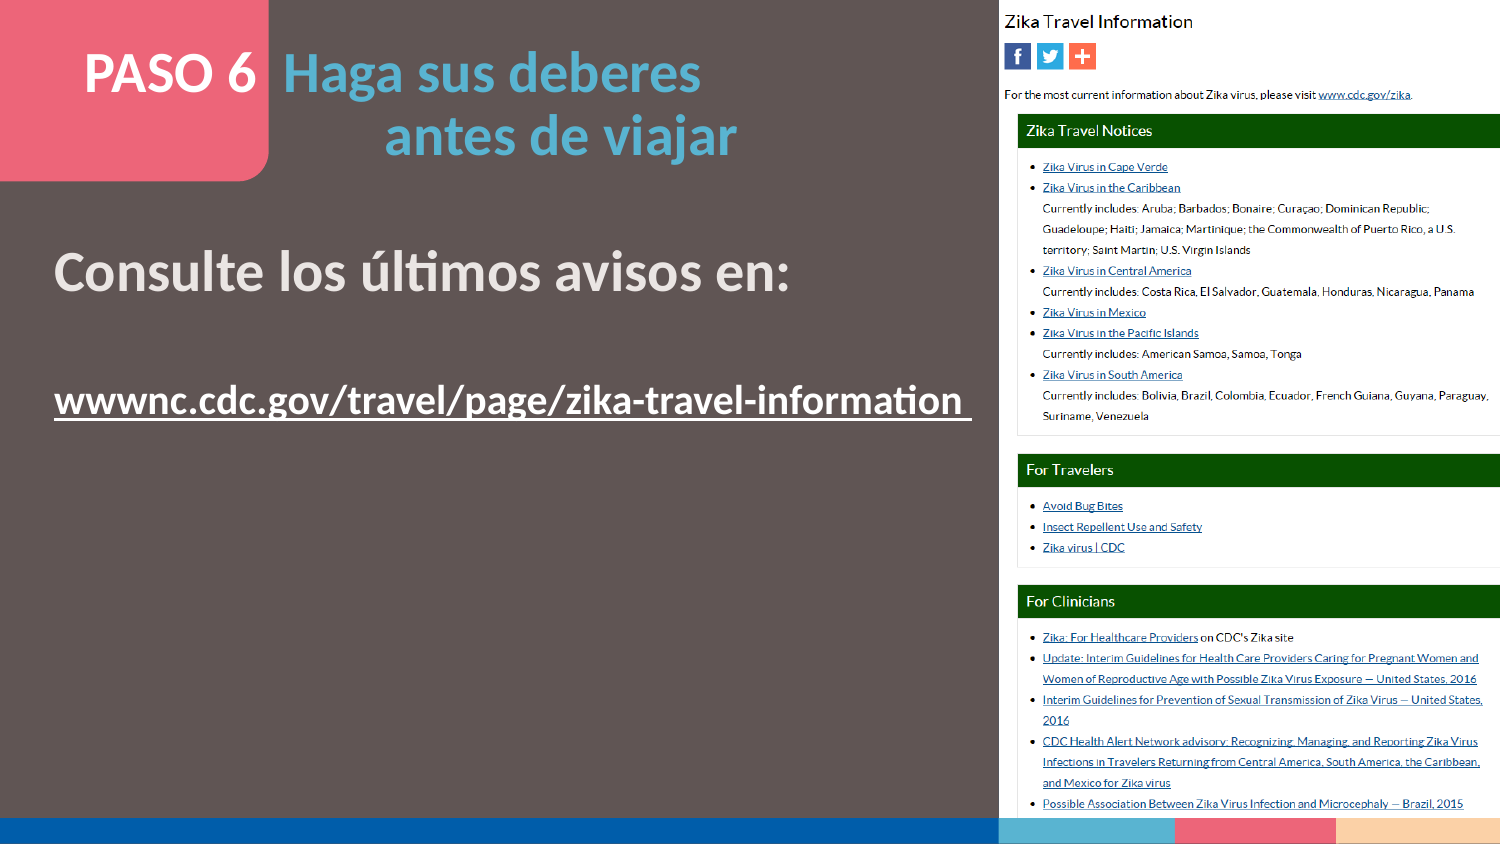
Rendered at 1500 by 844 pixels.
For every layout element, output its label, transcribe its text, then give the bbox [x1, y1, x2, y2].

text_box [0, 0, 271, 184]
picture [998, 0, 1500, 818]
title PASO 6 Haga sus deberes antes de viajar [70, 33, 993, 175]
list Consulte los últimos avisos en: wwwnc.cdc.gov/travel/page/zika-travel-information [39, 225, 993, 643]
